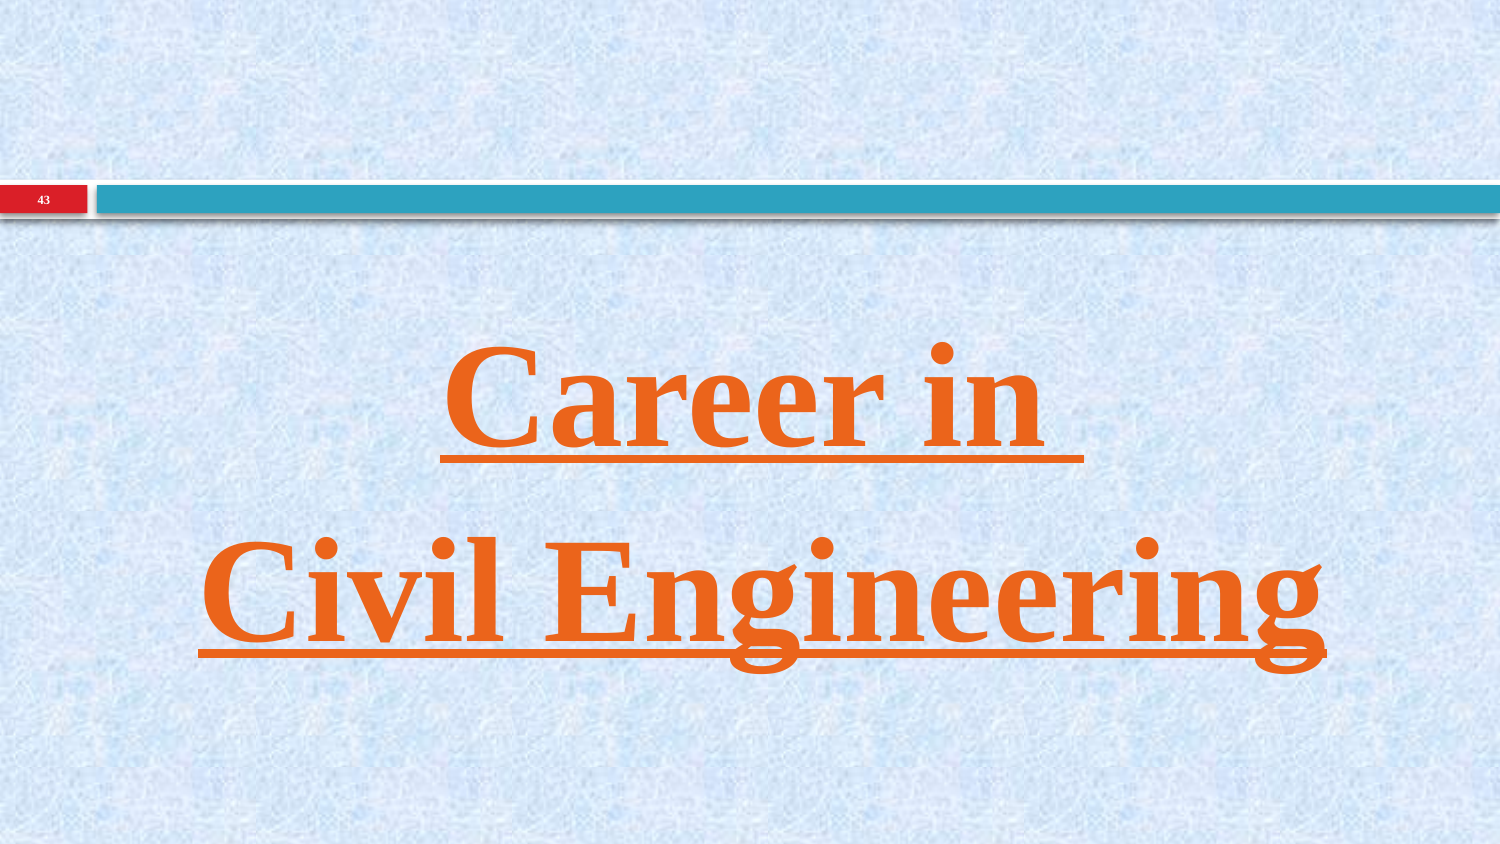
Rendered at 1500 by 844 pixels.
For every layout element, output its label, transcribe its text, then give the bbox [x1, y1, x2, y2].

picture [0, 0, 1500, 179]
slide_number 43 [0, 184, 88, 215]
picture [0, 219, 1500, 844]
list Career in Civil Engineering [99, 221, 1425, 760]
